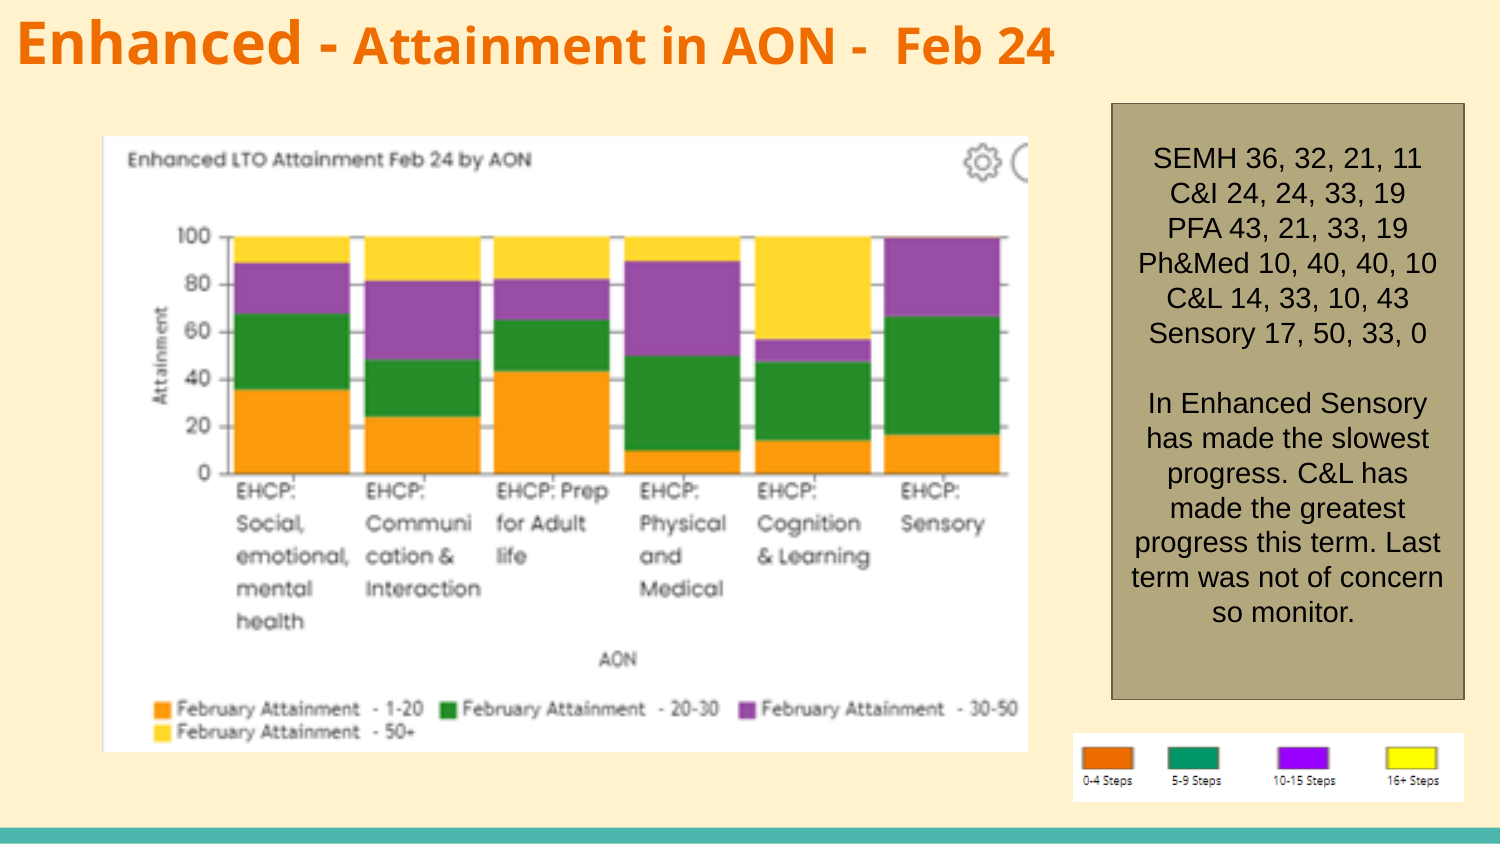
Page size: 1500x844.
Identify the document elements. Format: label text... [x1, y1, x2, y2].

picture [102, 135, 1028, 753]
text_box SEMH 36, 32, 21, 11 C&I 24, 24, 33, 19 PFA 43, 21, 33, 19 Ph&Med 10, 40, 40, 10 C&L 14, 33, 10, 43 Sensory 17, 50, 33, 0 In Enhanced Sensory has made the slowest progress. C&L has made the greatest progress this term. Last term was not of concern so monitor. [1112, 103, 1464, 700]
picture [1073, 733, 1464, 802]
text_box Enhanced - Attainment in AON - Feb 24 [0, 0, 1288, 135]
